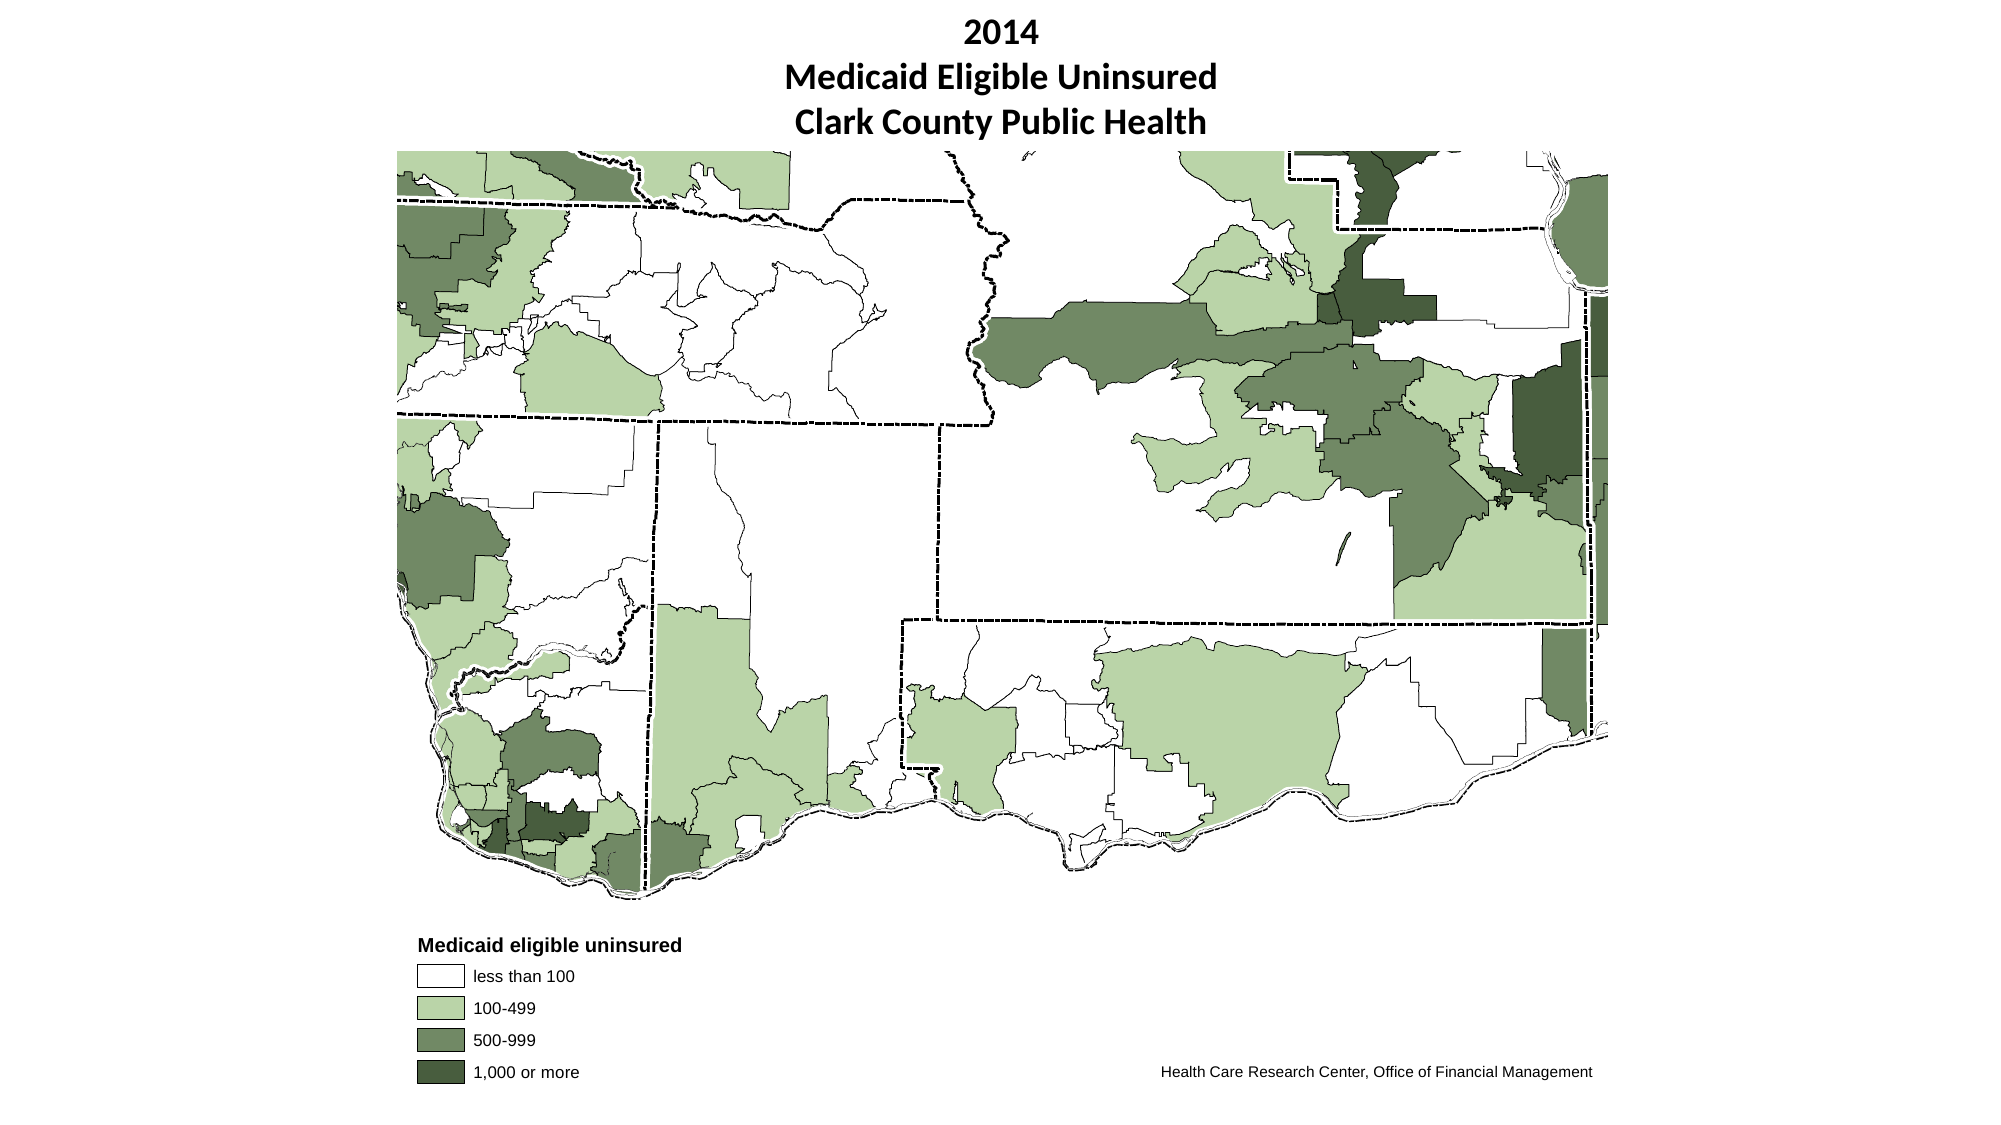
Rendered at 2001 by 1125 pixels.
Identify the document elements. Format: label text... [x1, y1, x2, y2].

picture [382, 149, 1621, 1107]
text_box 2014 Medicaid Eligible Uninsured Clark County Public Health [456, 0, 1547, 149]
